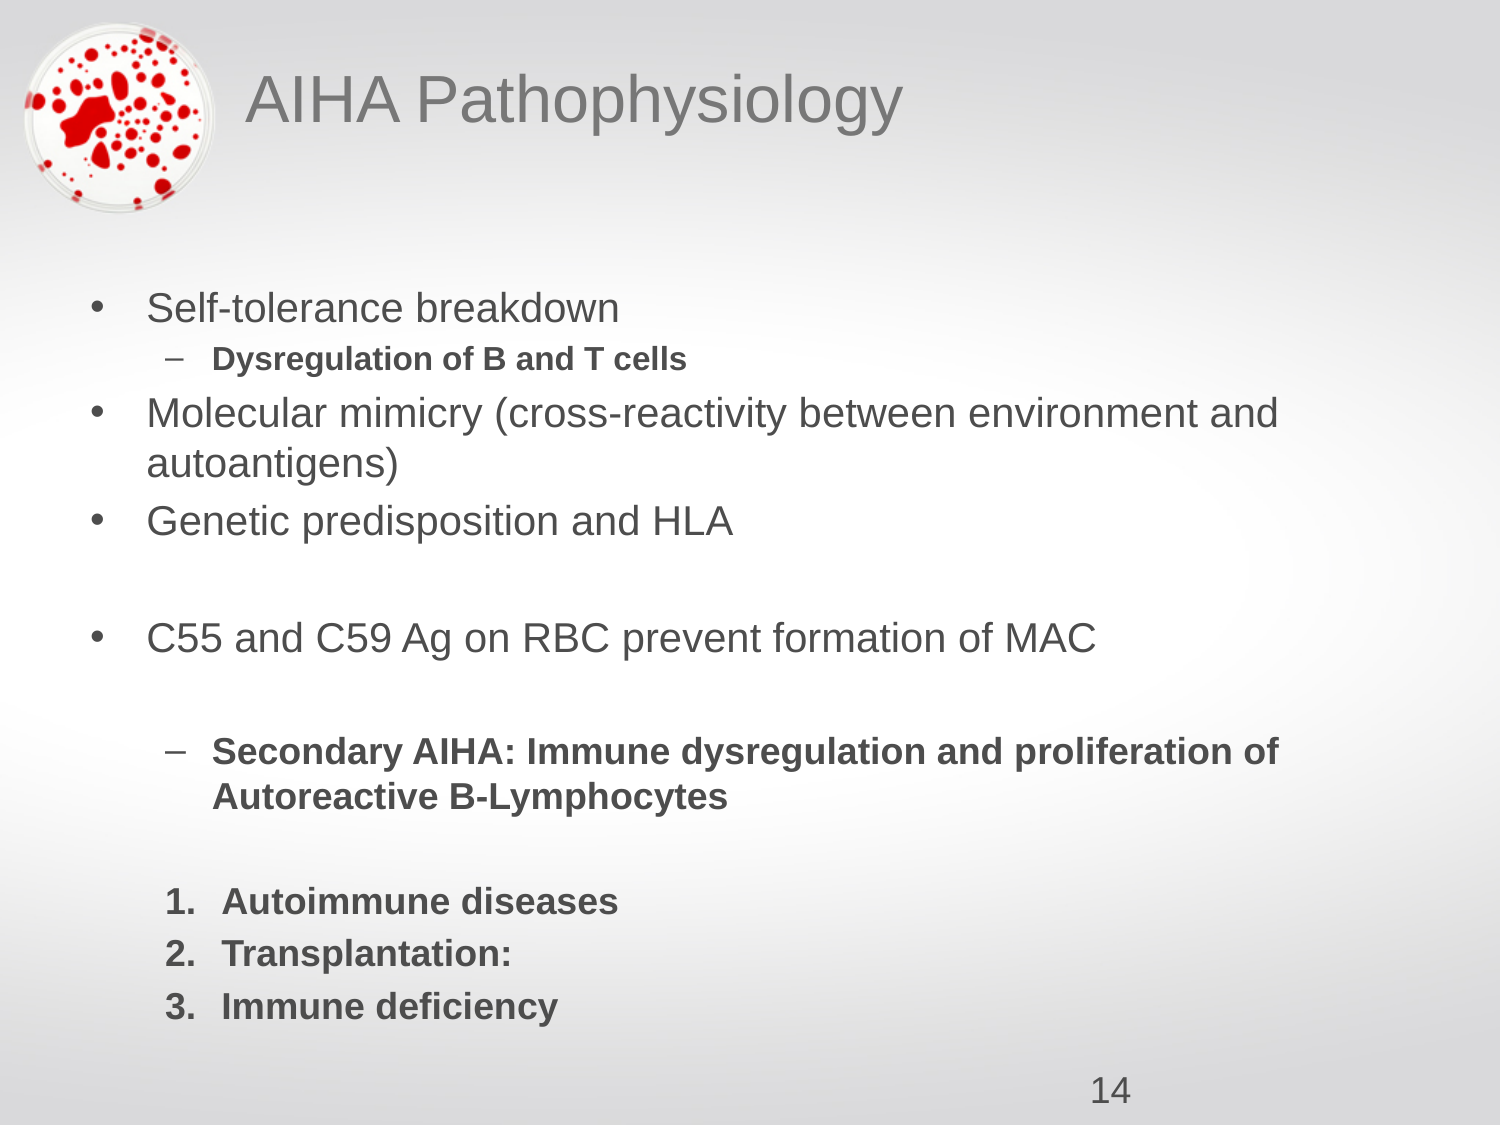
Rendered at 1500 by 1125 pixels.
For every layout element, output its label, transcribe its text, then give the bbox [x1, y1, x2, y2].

list Self-tolerance breakdown Dysregulation of B and T cells Molecular mimicry (cross-reactivity between environment and autoantigens) Genetic predisposition and HLA C55 and C59 Ag on RBC prevent formation of MAC Secondary AIHA: Immune dysregulation and proliferation of Autoreactive B-Lymphocytes Autoimmune diseases Transplantation: Immune deficiency [75, 224, 1400, 1099]
slide_number ‹#› [1074, 1058, 1425, 1103]
picture [0, 0, 1500, 1125]
title AIHA Pathophysiology [230, 53, 1400, 138]
